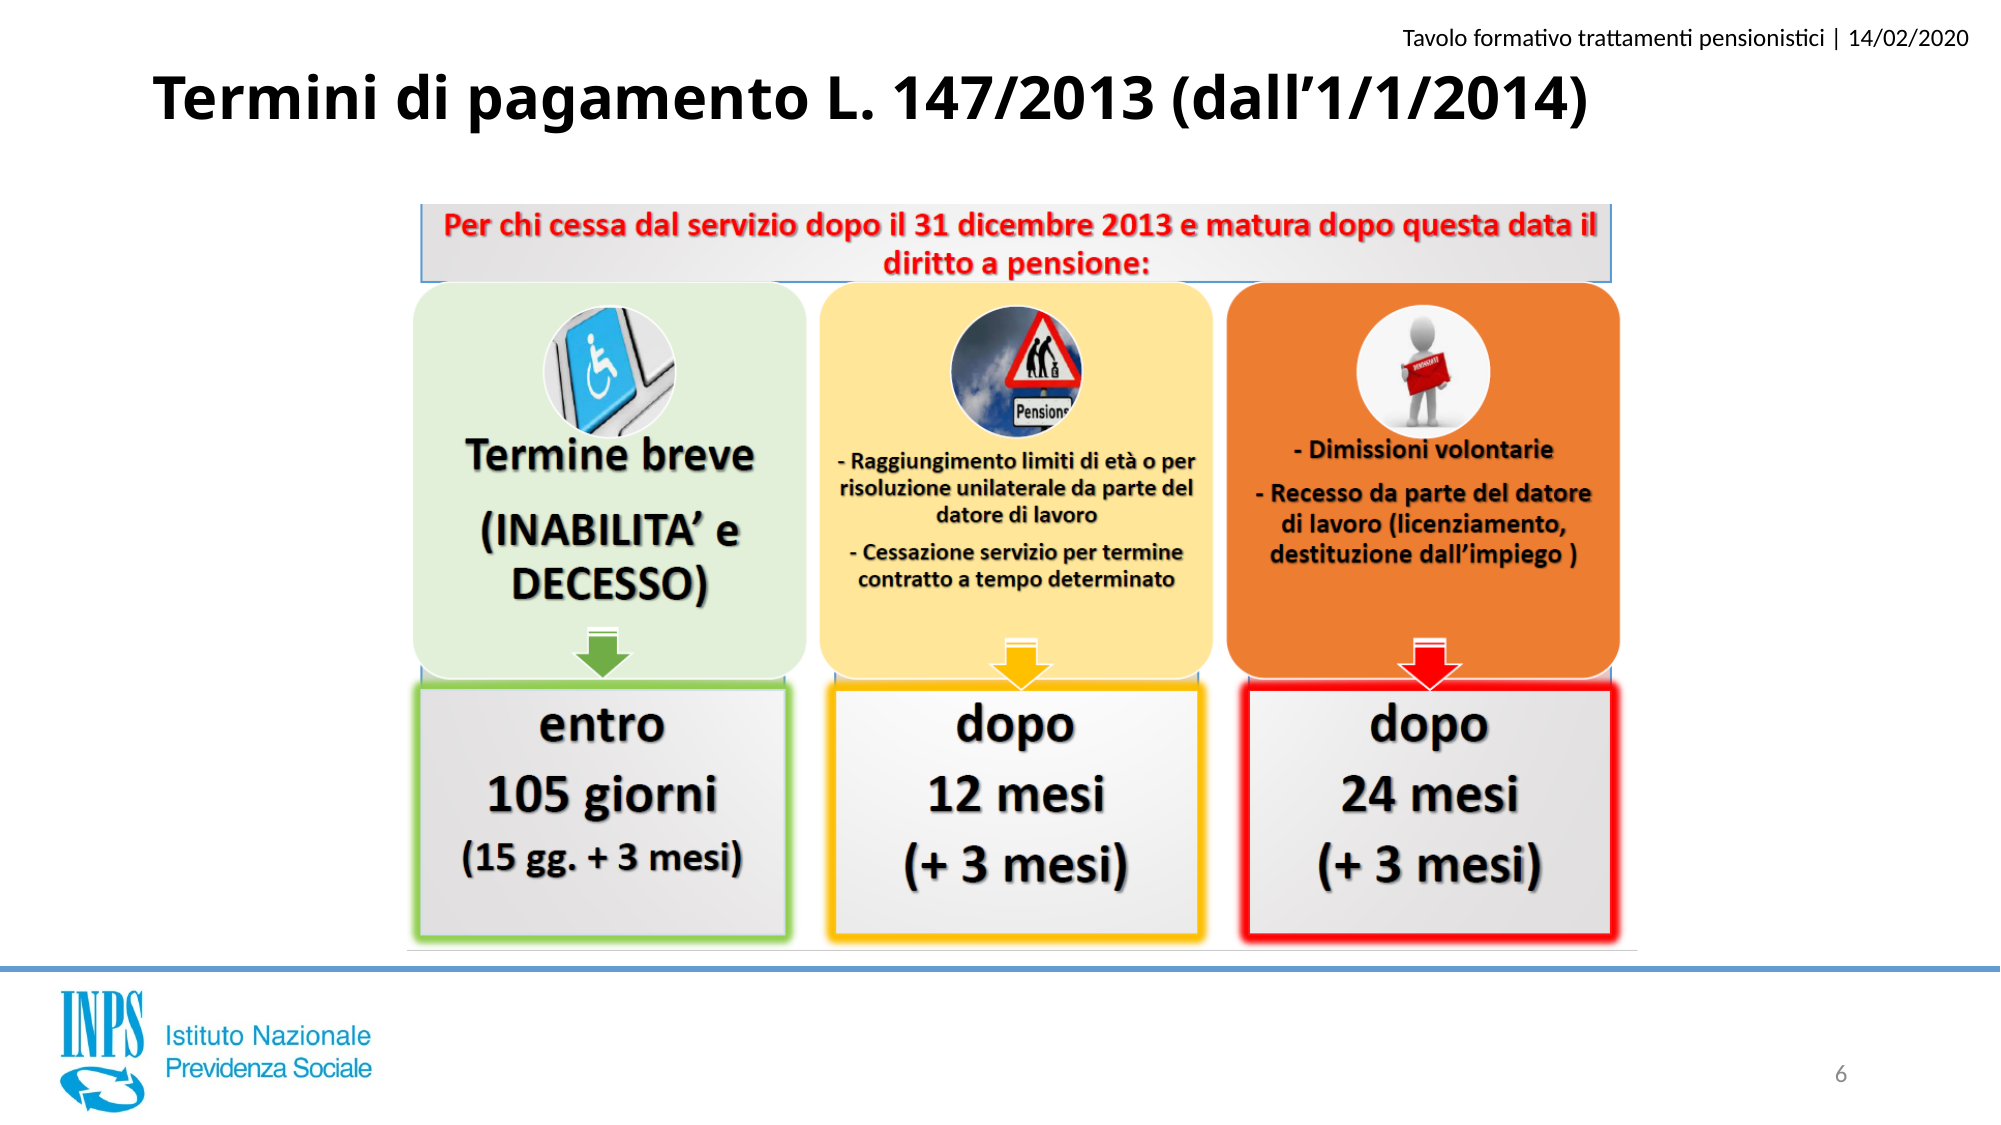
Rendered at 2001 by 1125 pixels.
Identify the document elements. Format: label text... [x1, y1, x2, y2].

text_box Tavolo formativo trattamenti pensionistici | 14/02/2020 [1388, 14, 1988, 60]
title Termini di pagamento L. 147/2013 (dall’1/1/2014) [137, 59, 1863, 212]
picture [40, 977, 384, 1124]
picture [407, 204, 1638, 951]
slide_number 6 [1412, 1042, 1863, 1103]
